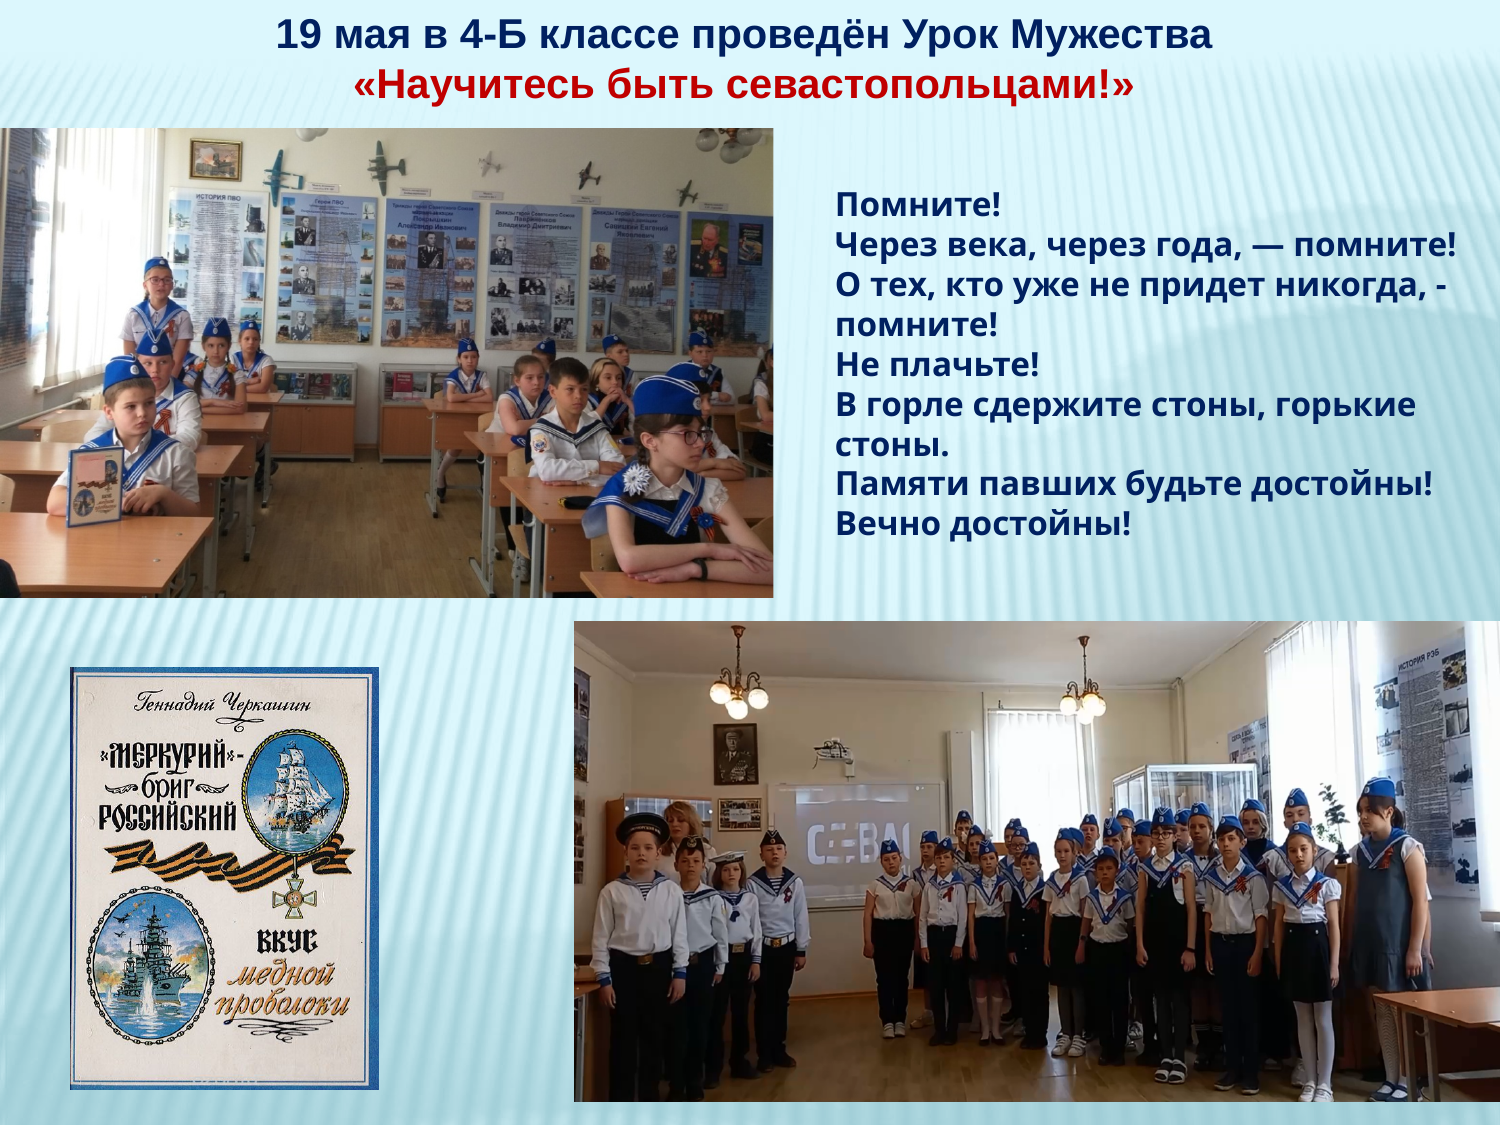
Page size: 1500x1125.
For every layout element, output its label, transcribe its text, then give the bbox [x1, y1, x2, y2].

picture [70, 667, 379, 1091]
text_box 19 мая в 4-Б классе проведён Урок Мужества «Научитесь быть севастопольцами!» [0, 0, 1500, 115]
text_box Помните! Через века, через года, — помните! О тех, кто уже не придет никогда, - помните! Не плачьте! В горле сдержите стоны, горькие стоны. Памяти павших будьте достойны! Вечно достойны! [820, 175, 1500, 550]
picture [573, 620, 1500, 1102]
picture [0, 128, 774, 598]
